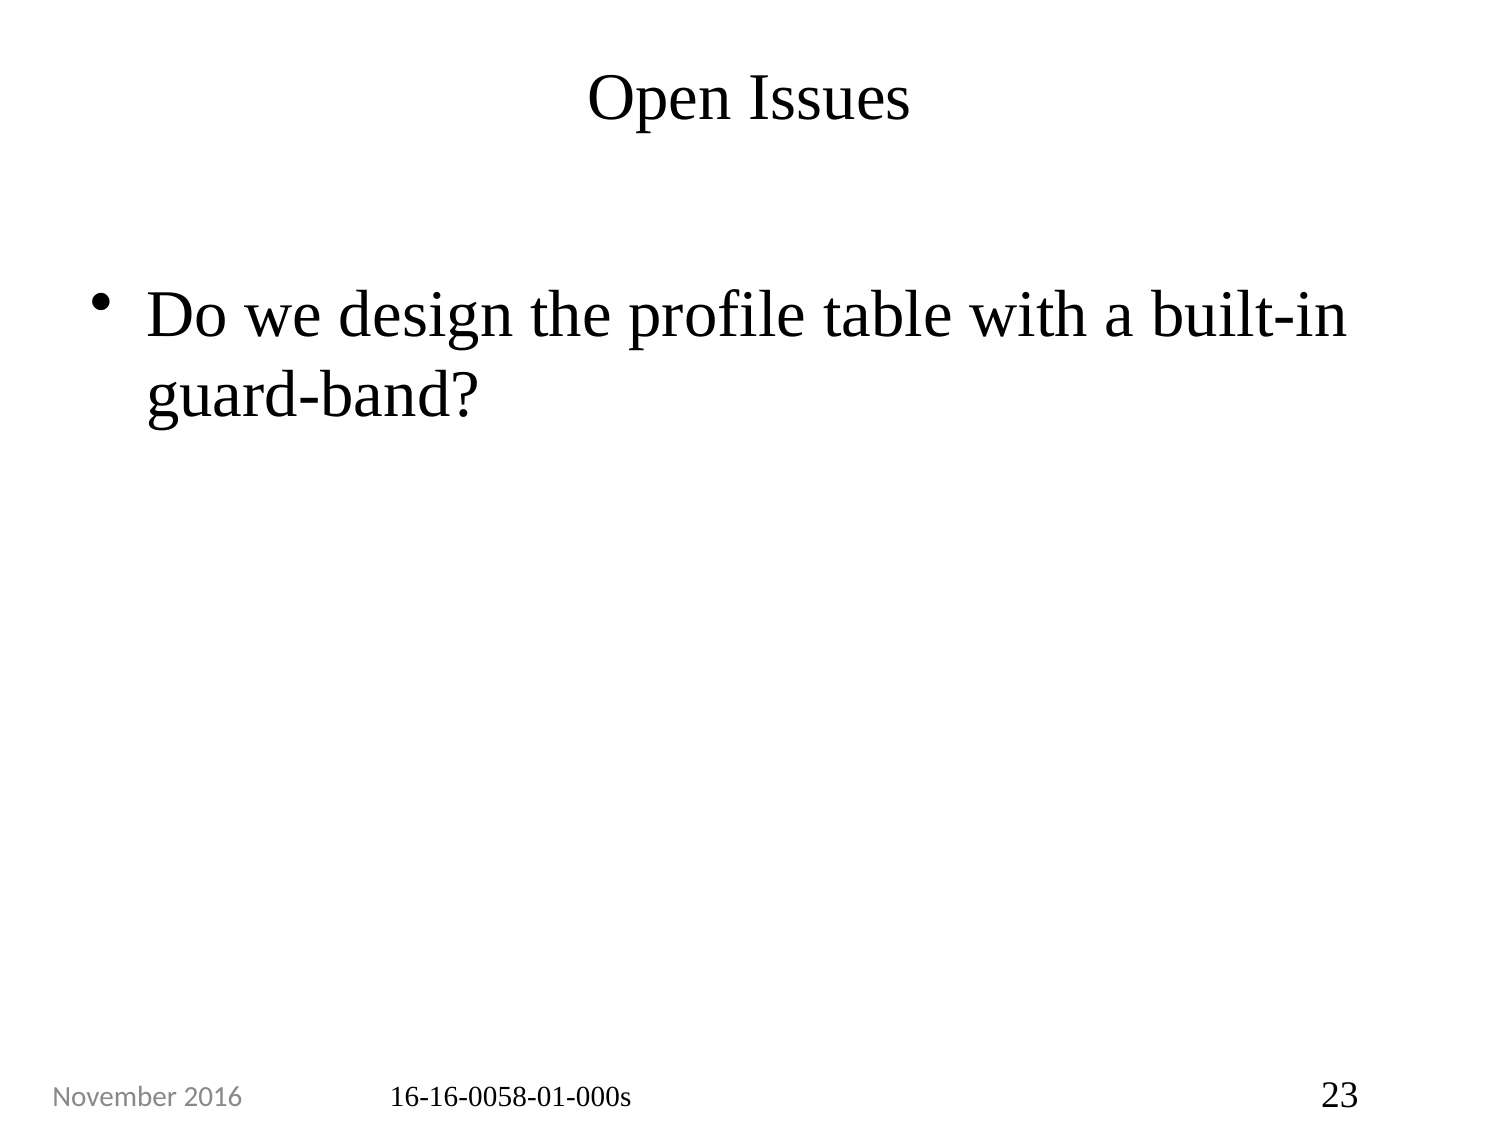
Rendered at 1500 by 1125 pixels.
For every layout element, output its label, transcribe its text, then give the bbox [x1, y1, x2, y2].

list Do we design the profile table with a built-in guard-band? [75, 262, 1425, 1005]
title Open Issues [75, 45, 1425, 233]
